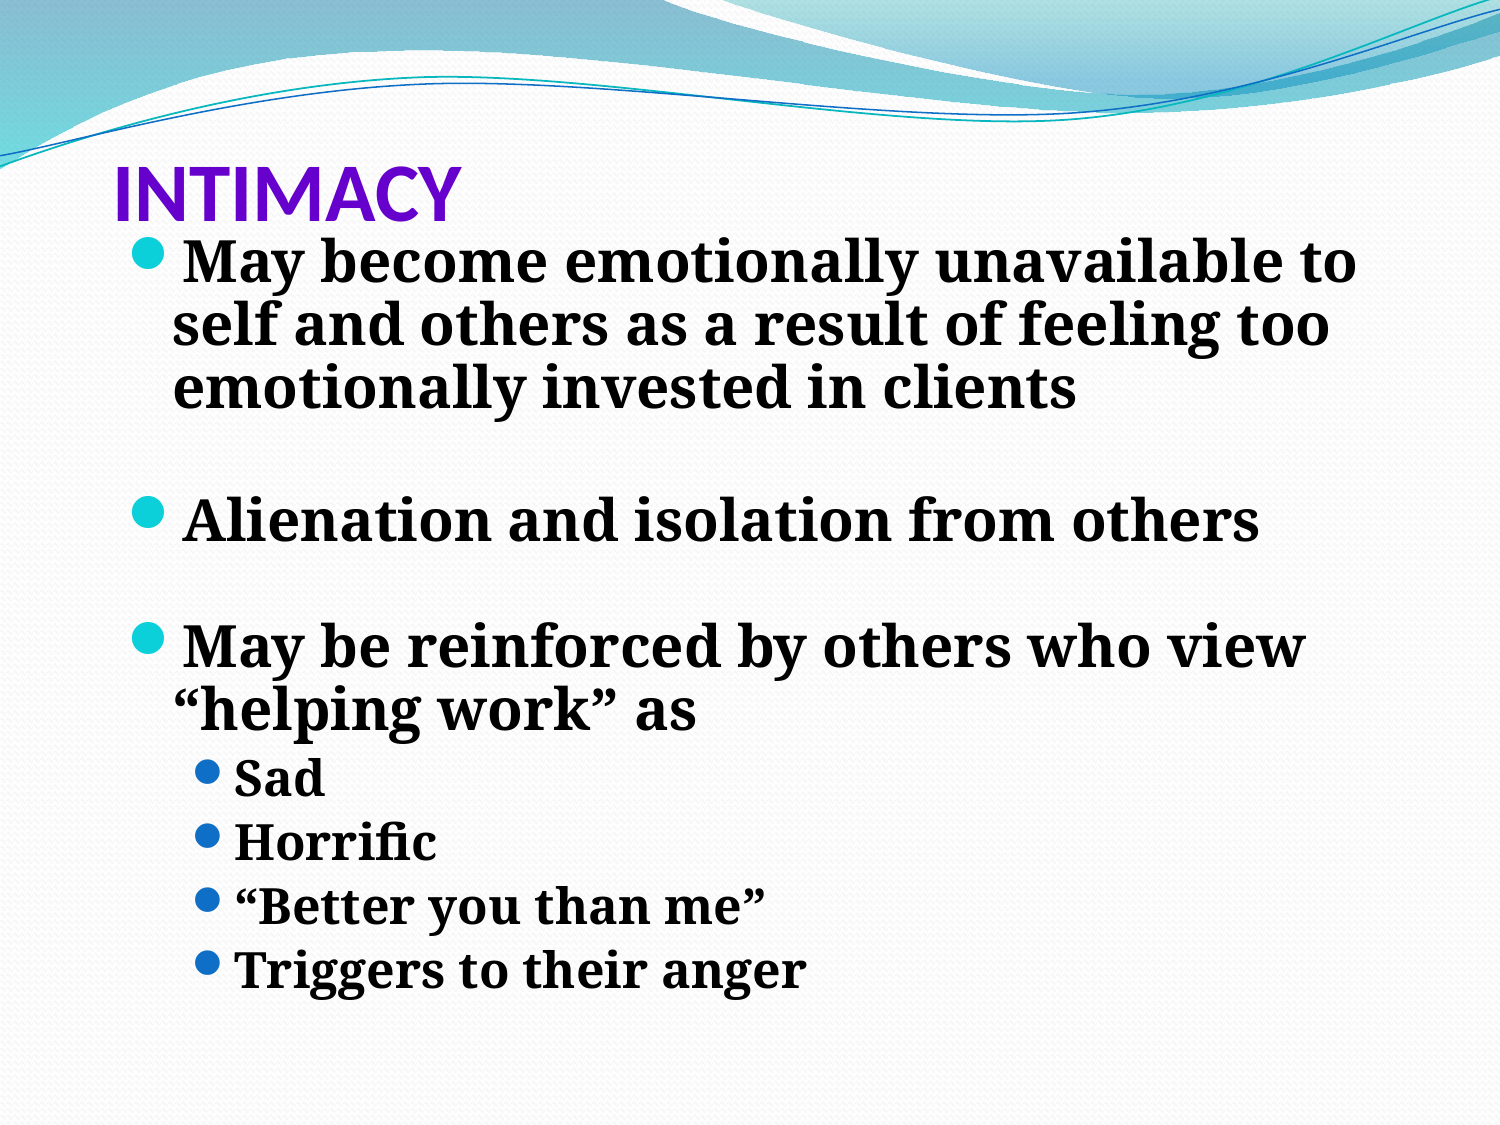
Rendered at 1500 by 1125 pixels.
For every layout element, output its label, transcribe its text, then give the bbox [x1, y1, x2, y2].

list May become emotionally unavailable to self and others as a result of feeling too emotionally invested in clients Alienation and isolation from others May be reinforced by others who view “helping work” as Sad Horrific “Better you than me” Triggers to their anger [112, 224, 1388, 1025]
title INTIMACY [112, 87, 1388, 224]
